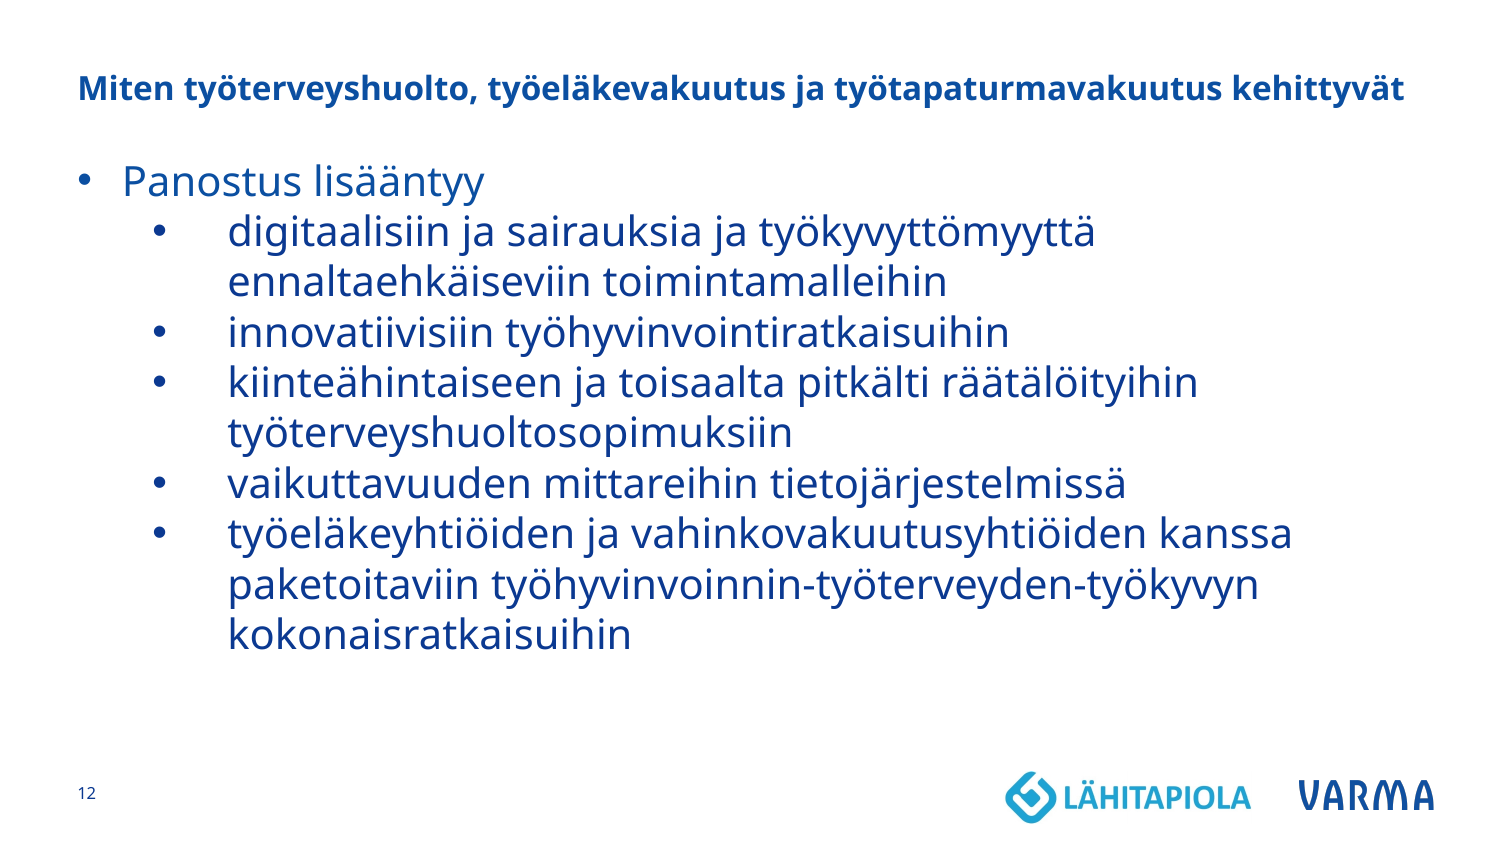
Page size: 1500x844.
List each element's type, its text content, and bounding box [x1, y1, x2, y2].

list Panostus lisääntyy digitaalisiin ja sairauksia ja työkyvyttömyyttä ennaltaehkäiseviin toimintamalleihin innovatiivisiin työhyvinvointiratkaisuihin kiinteähintaiseen ja toisaalta pitkälti räätälöityihin työterveyshuoltosopimuksiin vaikuttavuuden mittareihin tietojärjestelmissä työeläkeyhtiöiden ja vahinkovakuutusyhtiöiden kanssa paketoitaviin työhyvinvoinnin-työterveyden-työkyvyn kokonaisratkaisuihin [62, 146, 1438, 735]
title Miten työterveyshuolto, työeläkevakuutus ja työtapaturmavakuutus kehittyvät [62, 59, 1438, 122]
picture [1003, 771, 1252, 824]
slide_number 12 [62, 771, 126, 817]
